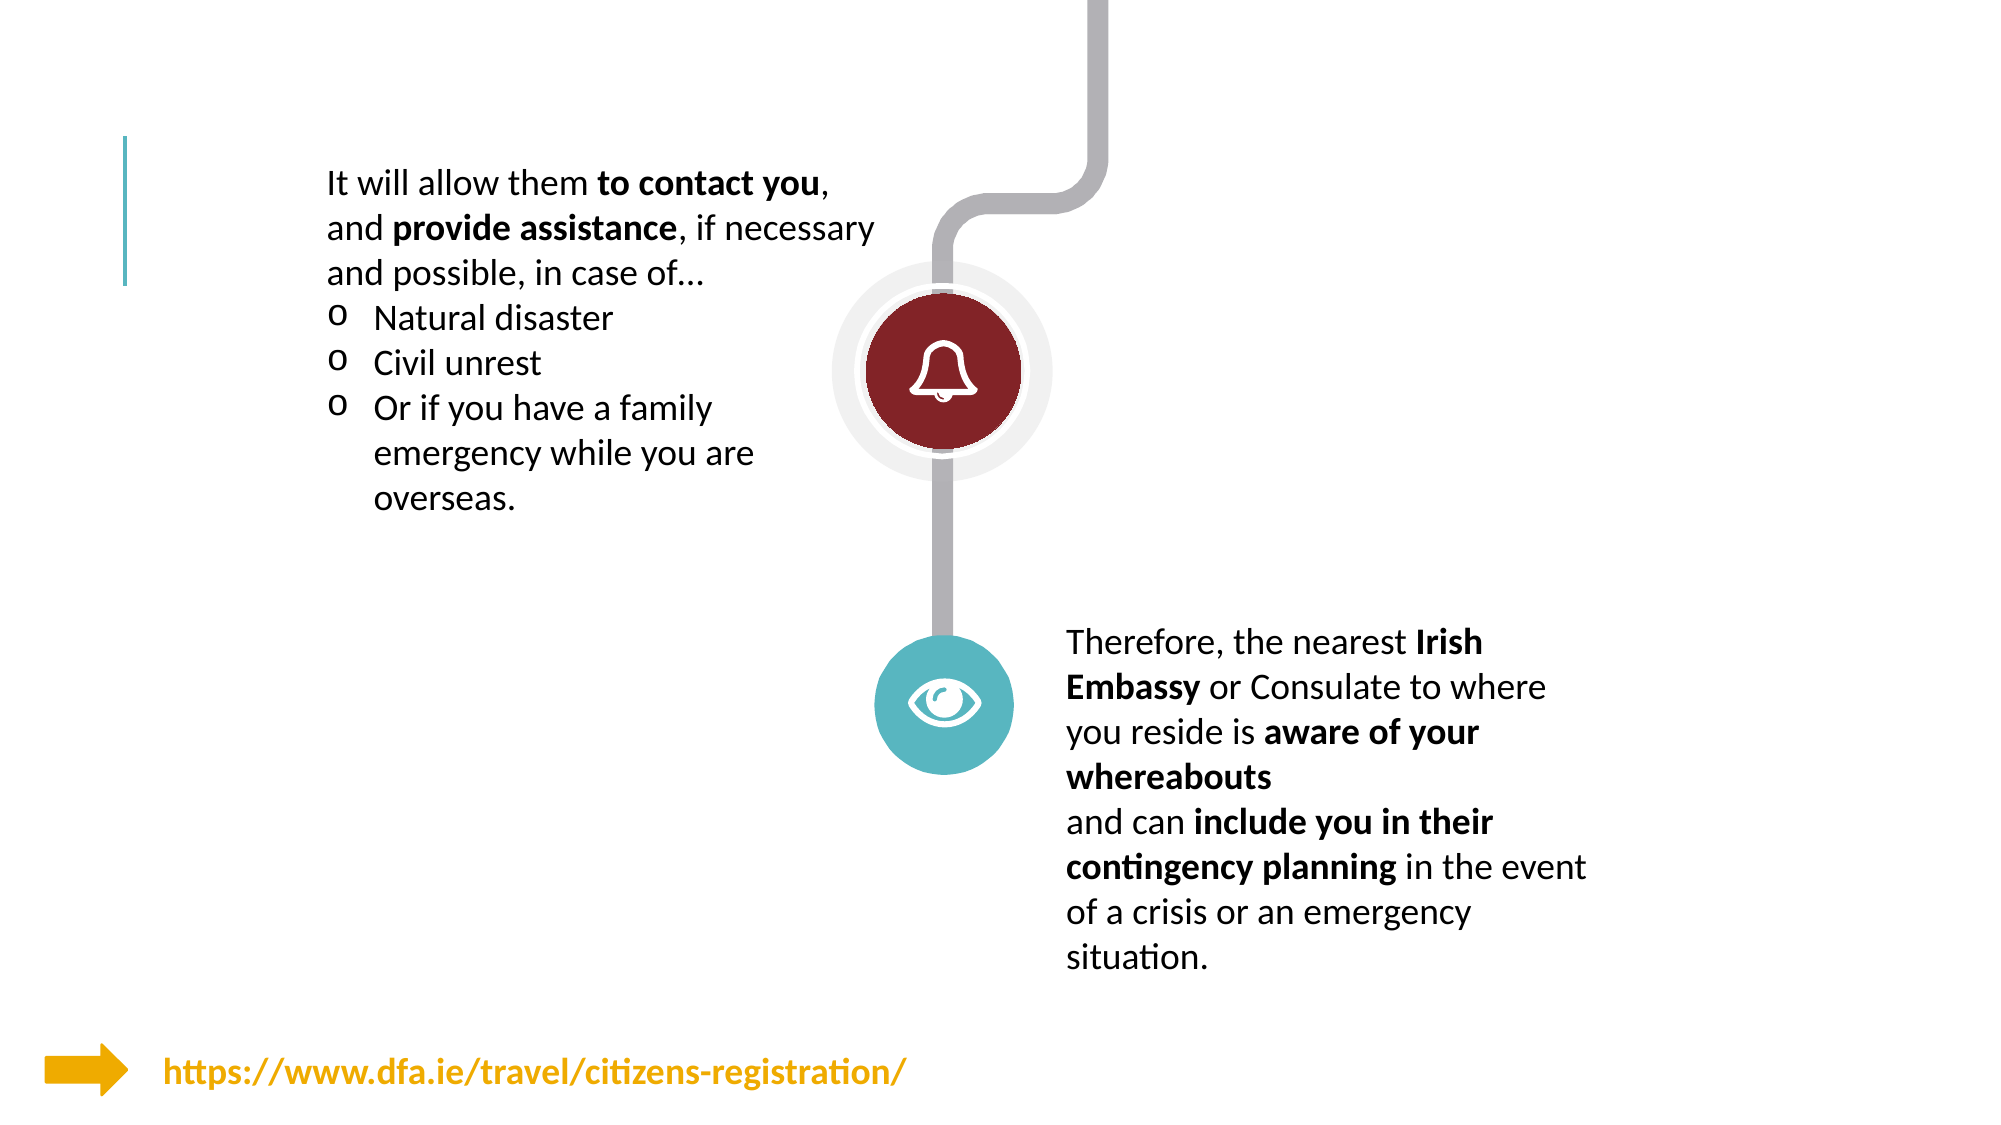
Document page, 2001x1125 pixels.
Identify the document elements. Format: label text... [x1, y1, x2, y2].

text_box [883, 644, 1005, 766]
text_box It will allow them to contact you, and provide assistance, if necessary and possible, in case of… Natural disaster Civil unrest Or if you have a family emergency while you are overseas. [311, 150, 897, 526]
text_box https://www.dfa.ie/travel/citizens-registration/ [148, 1039, 923, 1100]
text_box [983, 0, 1098, 204]
text_box [942, 203, 1058, 255]
text_box [907, 678, 982, 728]
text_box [831, 260, 1053, 482]
text_box Therefore, the nearest Irish Embassy or Consulate to where you reside is aware of your whereabouts and can include you in their contingency planning in the event of a crisis or an emergency situation. [1051, 610, 1603, 985]
text_box [44, 1043, 128, 1097]
text_box [942, 490, 989, 644]
